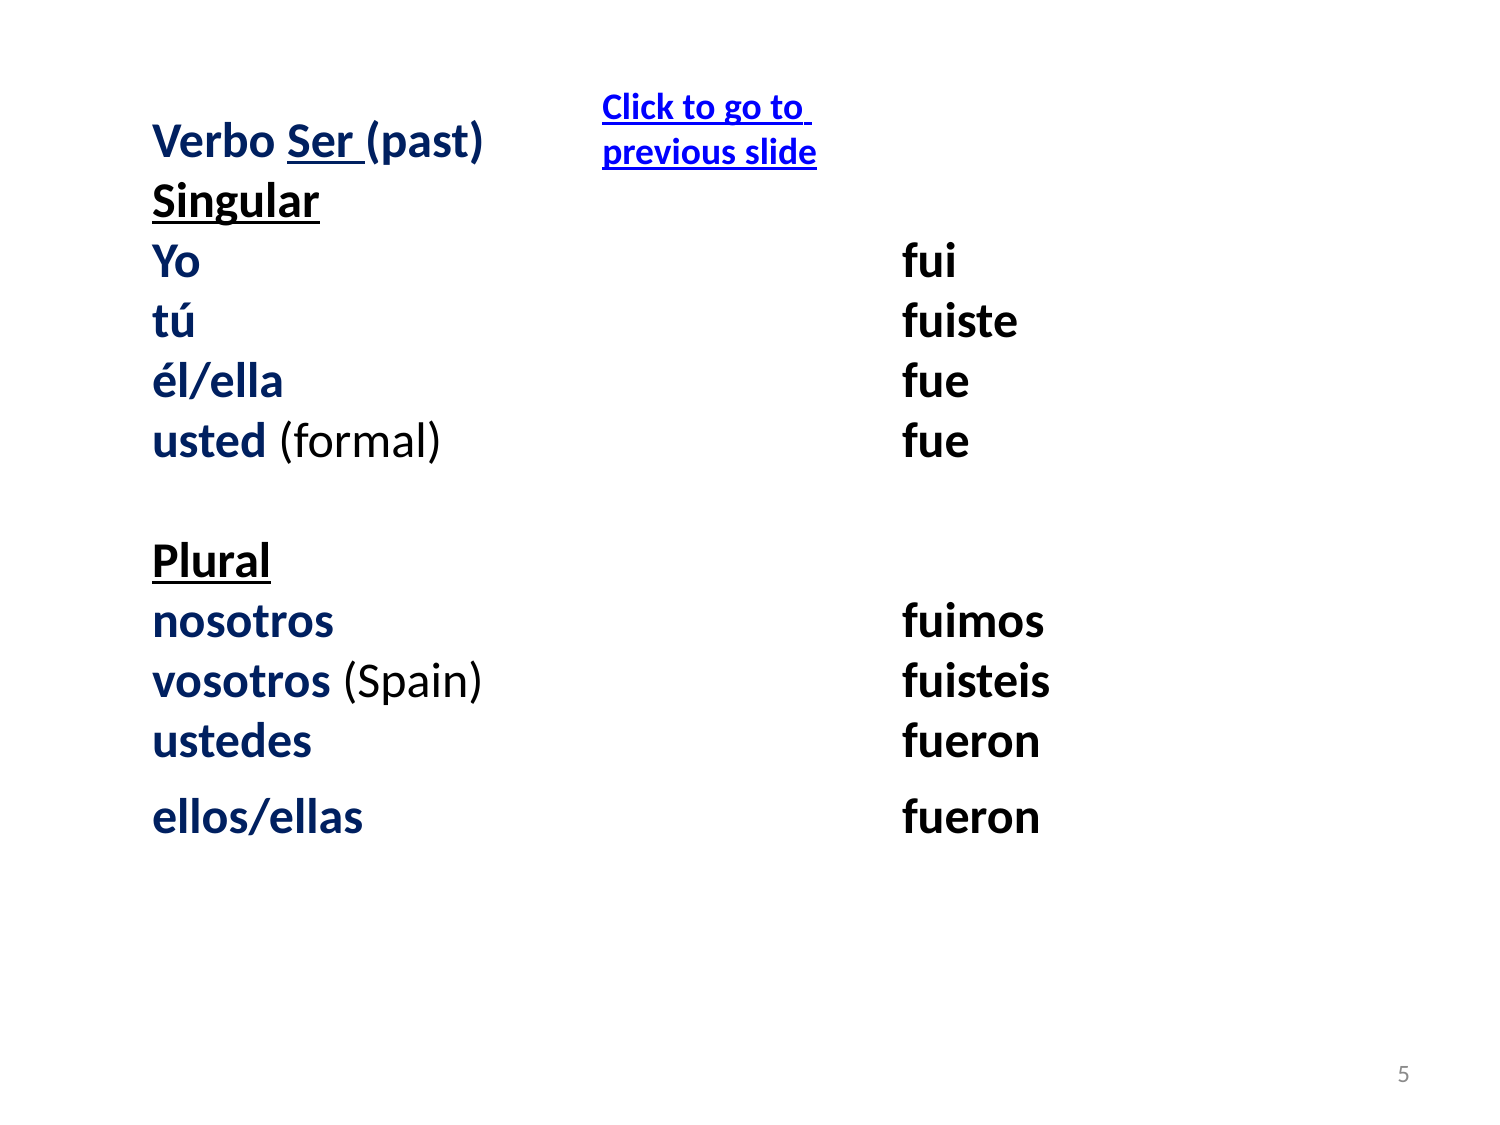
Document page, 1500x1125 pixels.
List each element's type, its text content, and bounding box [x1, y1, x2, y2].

slide_number 5 [1074, 1042, 1425, 1103]
text_box Verbo Ser (past) Singular Yo fui tú fuiste él/ella fue usted (formal) fue Plural nosotros fuimos vosotros (Spain) fuisteis ustedes fueron ellos/ellas fueron [137, 99, 1263, 900]
text_box Click to go to previous slide [587, 74, 850, 180]
